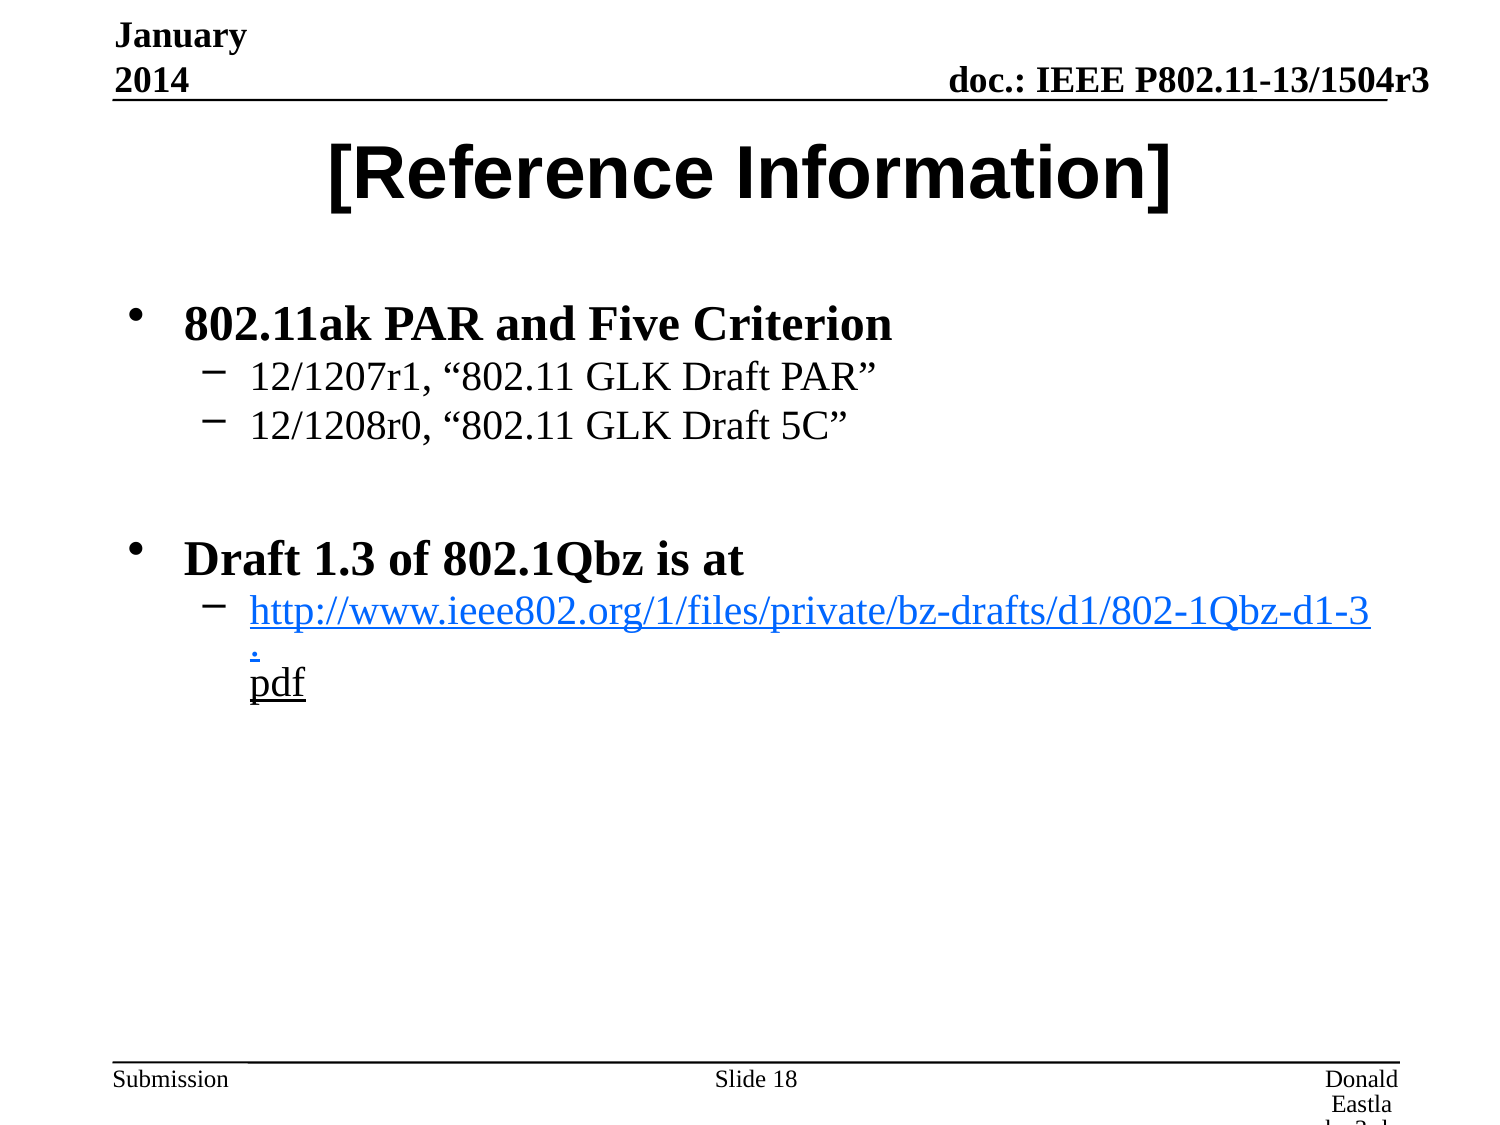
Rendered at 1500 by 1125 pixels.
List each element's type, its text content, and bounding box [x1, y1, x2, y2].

slide_number Slide 18 [712, 1063, 800, 1093]
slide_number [114, 54, 290, 100]
title [Reference Information] [112, 112, 1388, 224]
footer Donald Eastlake 3rd, Huawei Technologies [1325, 1062, 1402, 1093]
list 802.11ak PAR and Five Criterion 12/1207r1, “802.11 GLK Draft PAR” 12/1208r0, “802.11 GLK Draft 5C” Draft 1.3 of 802.1Qbz is at http://www.ieee802.org/1/files/private/bz-drafts/d1/802-1Qbz-d1-3.pdf [112, 224, 1388, 1063]
